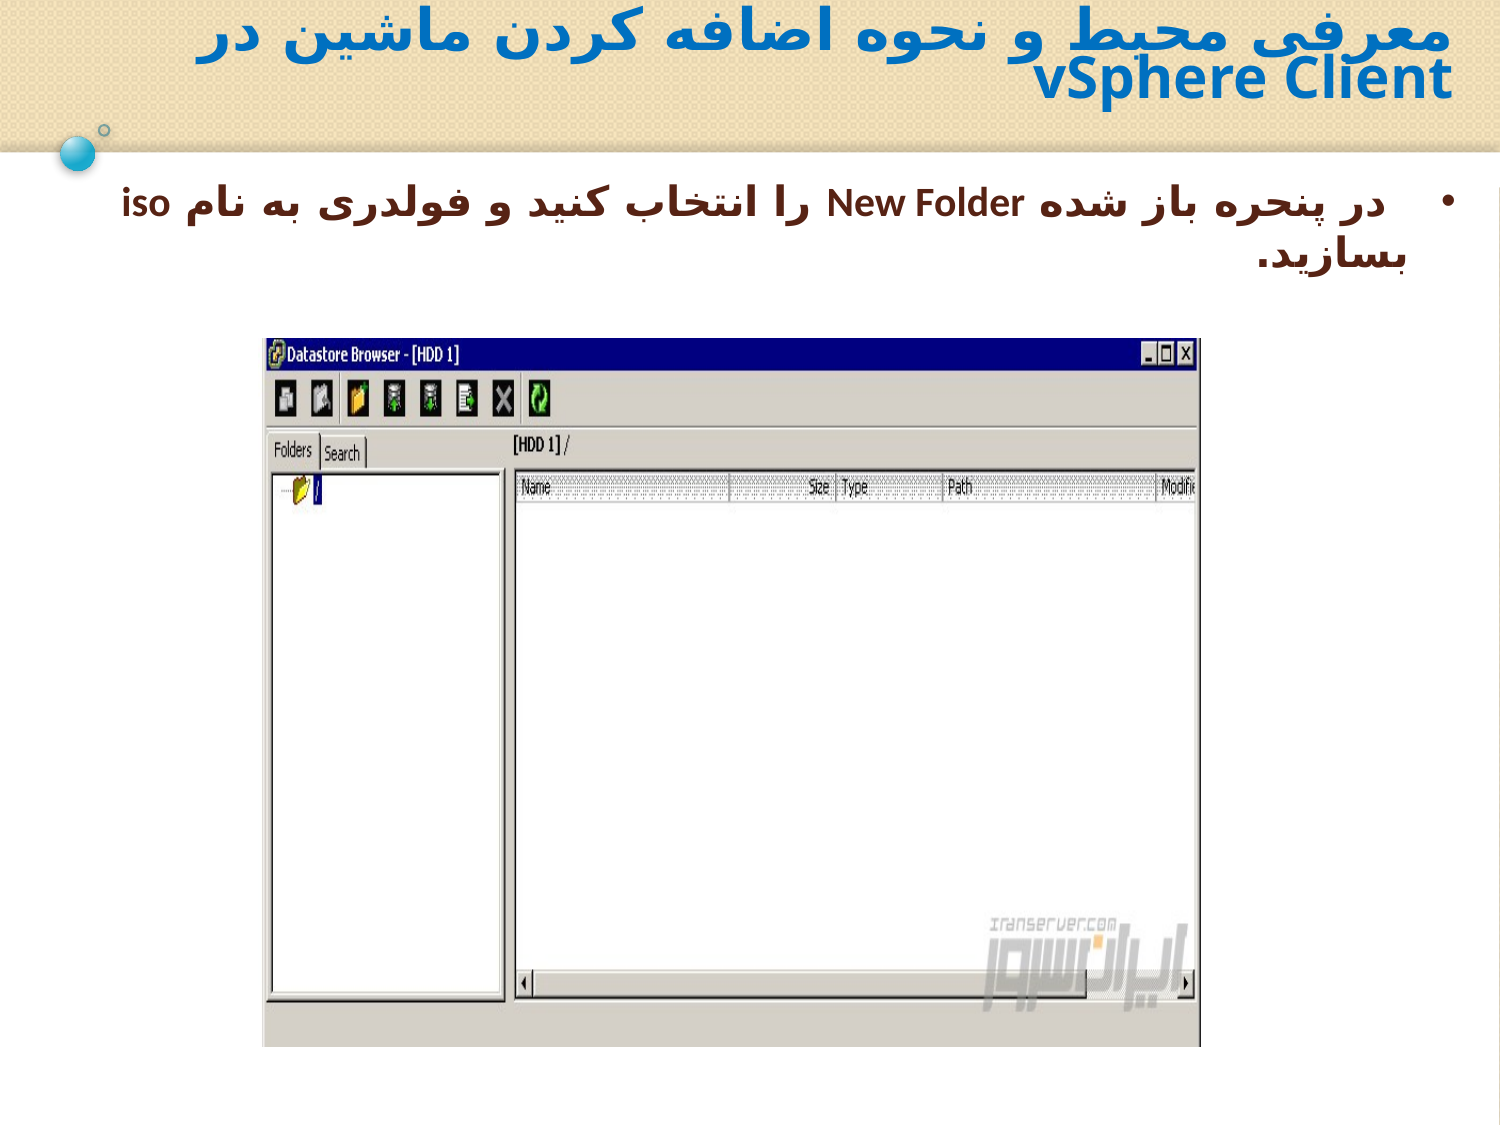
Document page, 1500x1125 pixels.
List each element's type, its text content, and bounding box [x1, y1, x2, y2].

title در پنحره باز شده New Folder را انتخاب کنید و فولدری به نام iso بسازید. [0, 88, 1471, 362]
list معرفی محیط و نحوه اضافه کردن ماشین در vSphere Client [23, 23, 1473, 118]
picture [258, 337, 1202, 1047]
